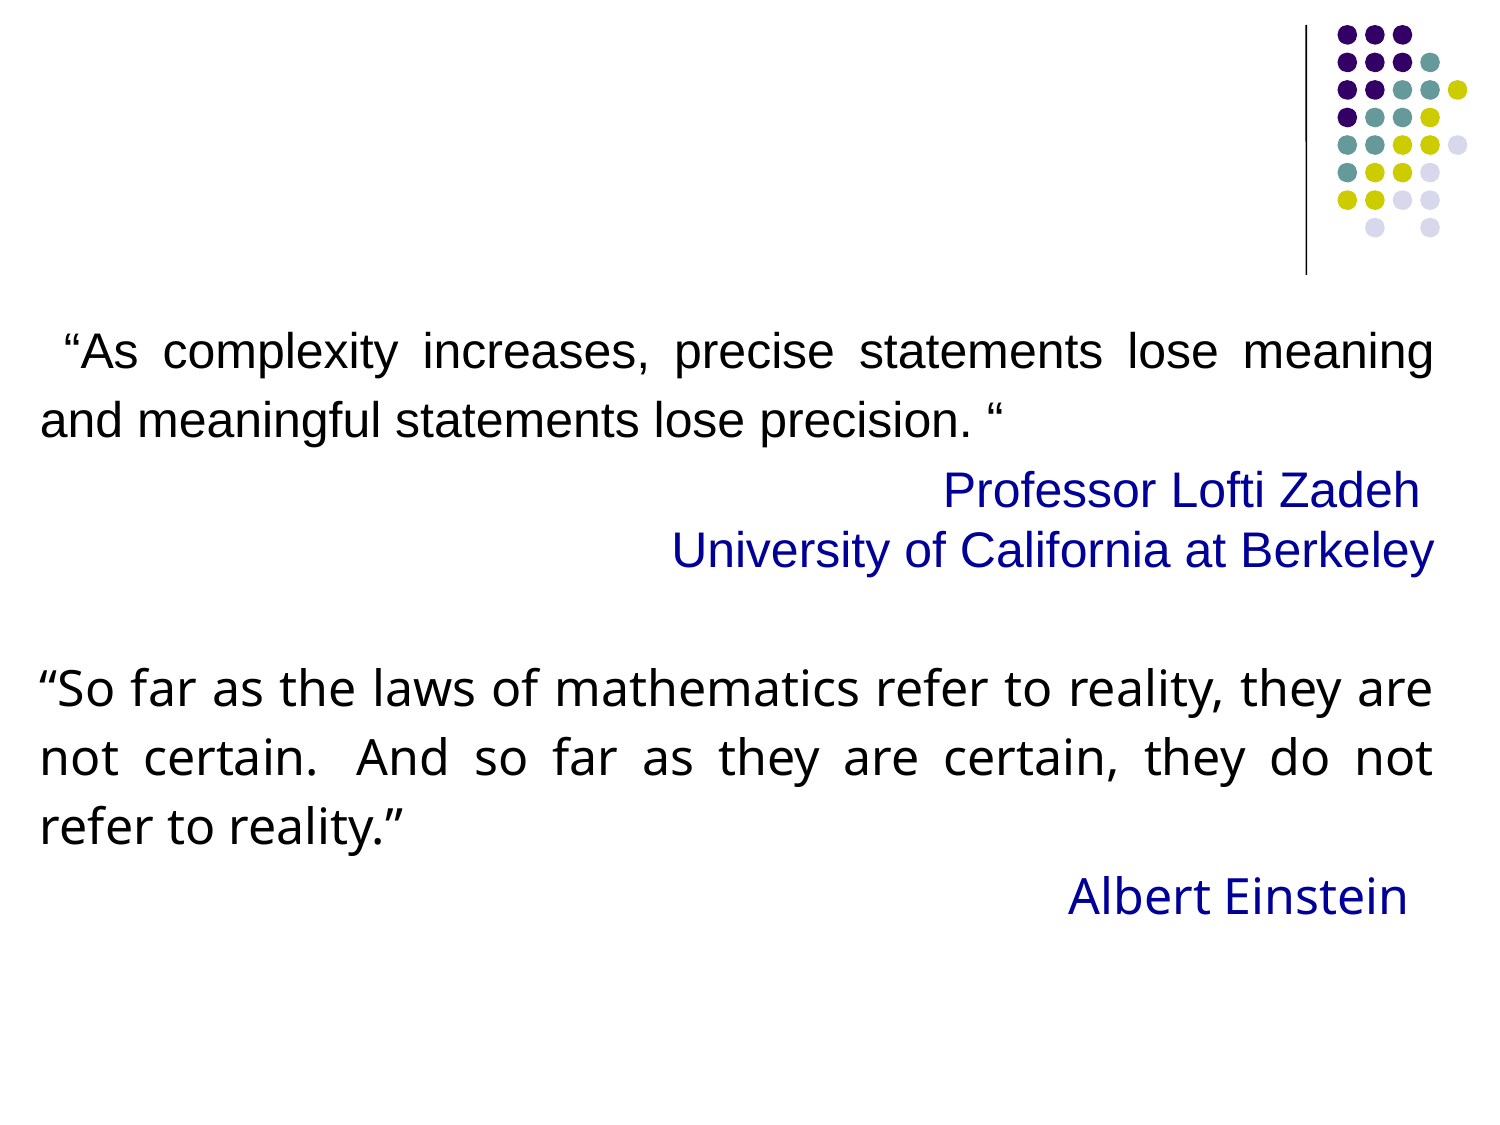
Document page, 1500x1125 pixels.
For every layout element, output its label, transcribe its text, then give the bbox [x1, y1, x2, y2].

list “As complexity increases, precise statements lose meaning and meaningful statements lose precision. “ Professor Lofti Zadeh University of California at Berkeley “So far as the laws of mathematics refer to reality, they are not certain. And so far as they are certain, they do not refer to reality.” Albert Einstein [24, 231, 1450, 1063]
